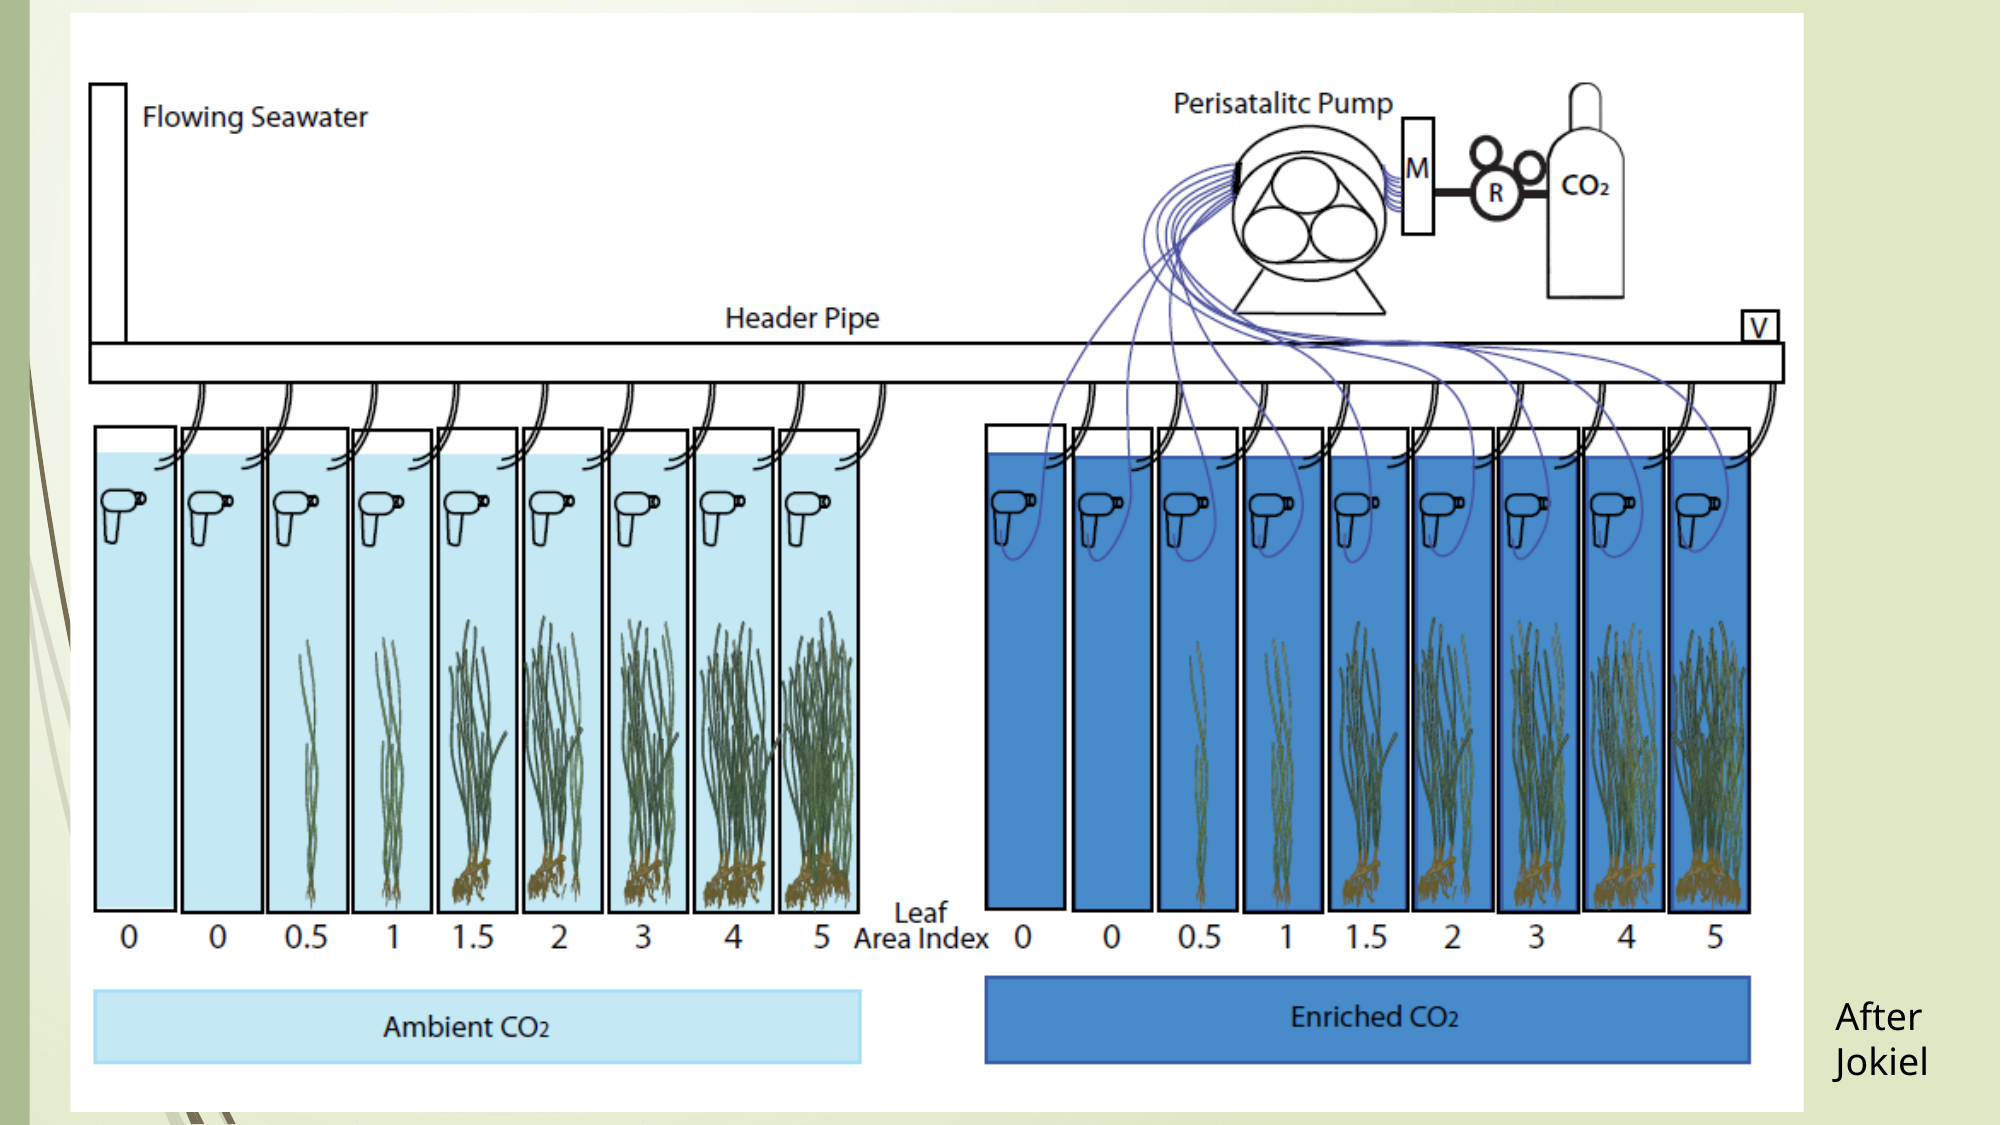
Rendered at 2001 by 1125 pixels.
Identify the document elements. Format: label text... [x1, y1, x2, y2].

picture [69, 12, 1804, 1113]
text_box [0, 0, 31, 1125]
text_box After Jokiel [1820, 985, 1954, 1091]
